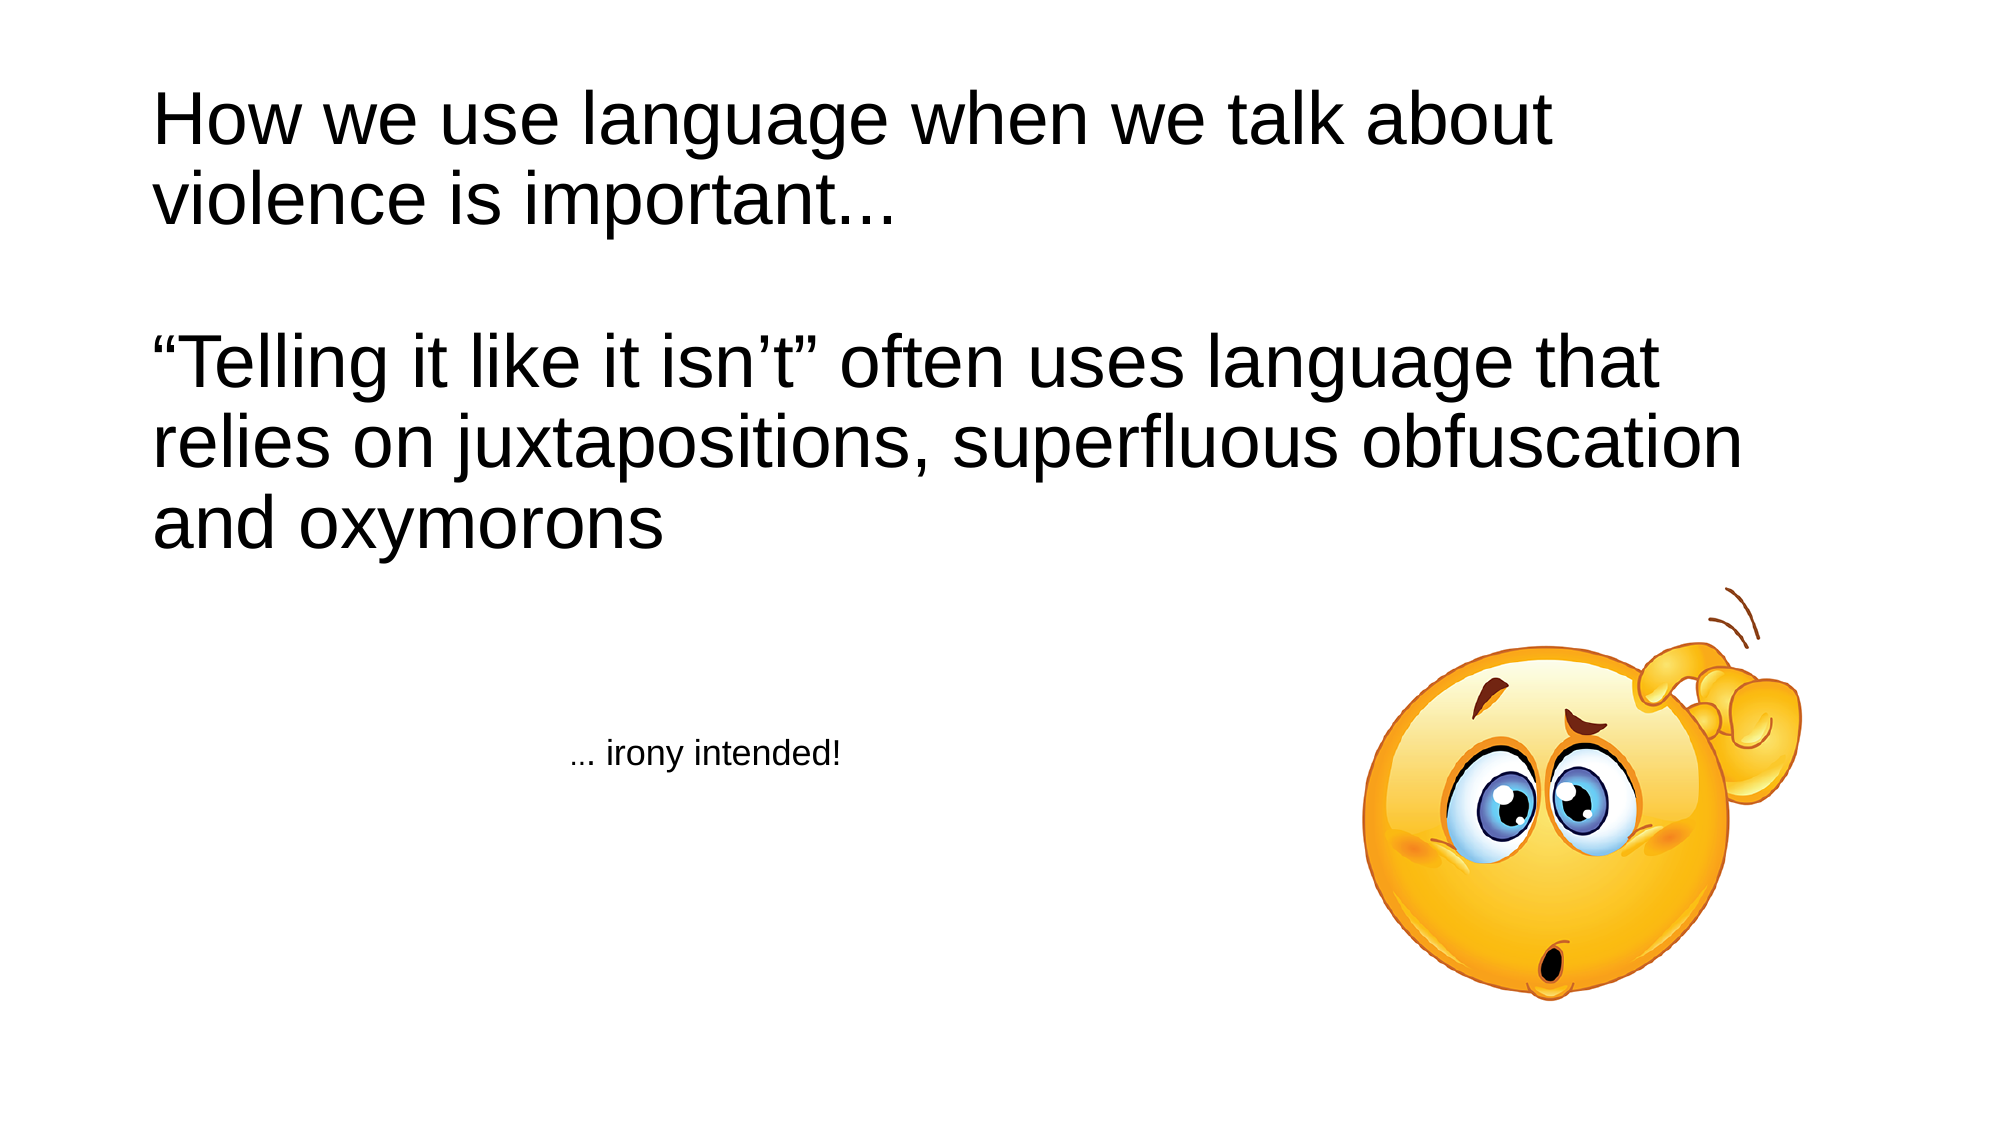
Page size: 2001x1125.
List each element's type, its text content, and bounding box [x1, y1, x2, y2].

title How we use language when we talk about violence is important... “Telling it like it isn’t” often uses language that relies on juxtapositions, superfluous obfuscation and oxymorons [137, 59, 1863, 666]
list ... irony intended! [282, 665, 1080, 944]
picture [1357, 582, 1807, 1017]
